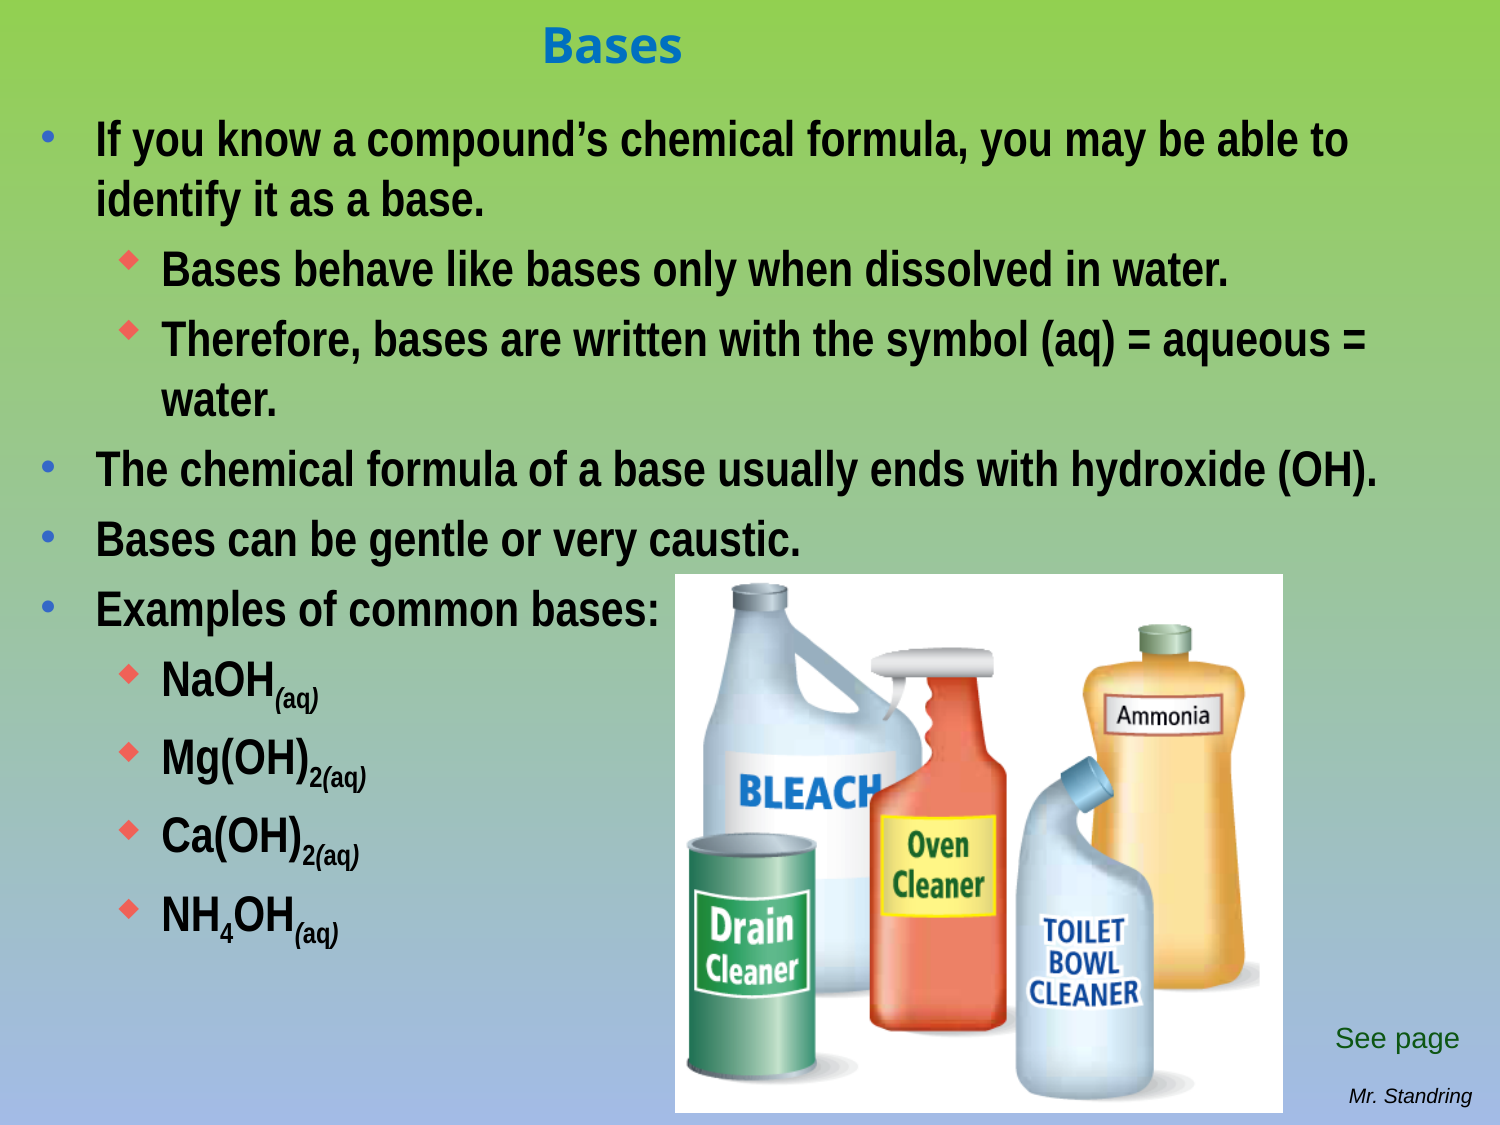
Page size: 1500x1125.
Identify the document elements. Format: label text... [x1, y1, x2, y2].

footer Mr. Standring [874, 1074, 1488, 1125]
title Bases [12, 12, 1213, 75]
list If you know a compound’s chemical formula, you may be able to identify it as a base. Bases behave like bases only when dissolved in water. Therefore, bases are written with the symbol (aq) = aqueous = water. The chemical formula of a base usually ends with hydroxide (OH). Bases can be gentle or very caustic. Examples of common bases: NaOH(aq) Mg(OH)2(aq) Ca(OH)2(aq) NH4OH(aq) [24, 98, 1487, 1013]
text_box See page [1287, 1012, 1475, 1063]
picture [674, 574, 1283, 1113]
